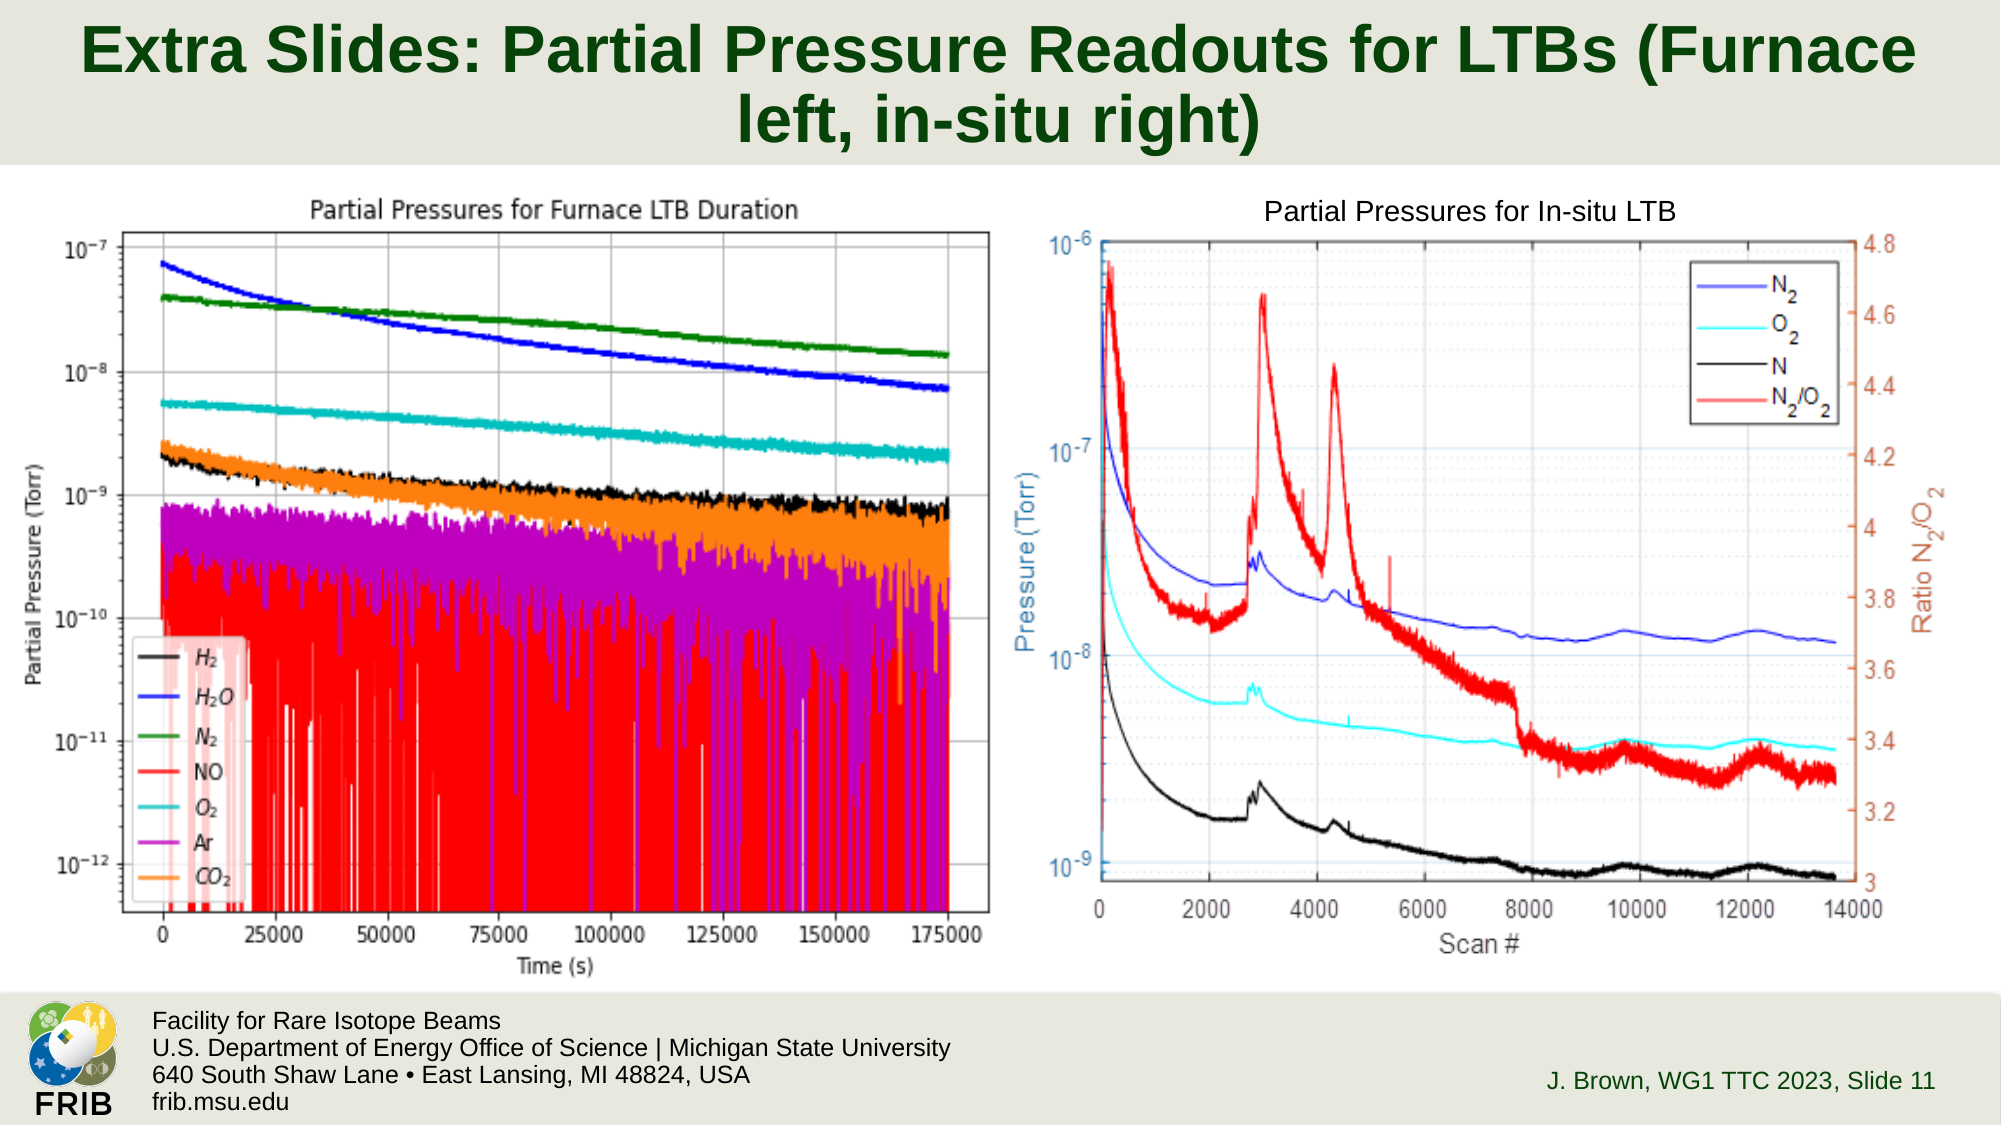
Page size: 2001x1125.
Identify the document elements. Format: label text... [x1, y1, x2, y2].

footer J. Brown, WG1 TTC 2023 [999, 1042, 1833, 1103]
picture [974, 183, 1951, 967]
slide_number , Slide 11 [1833, 1042, 2000, 1103]
title Extra Slides: Partial Pressure Readouts for LTBs (Furnace left, in-situ right) [16, 11, 1984, 162]
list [12, 184, 1001, 991]
picture [0, 0, 2000, 165]
picture [21, 994, 124, 1115]
